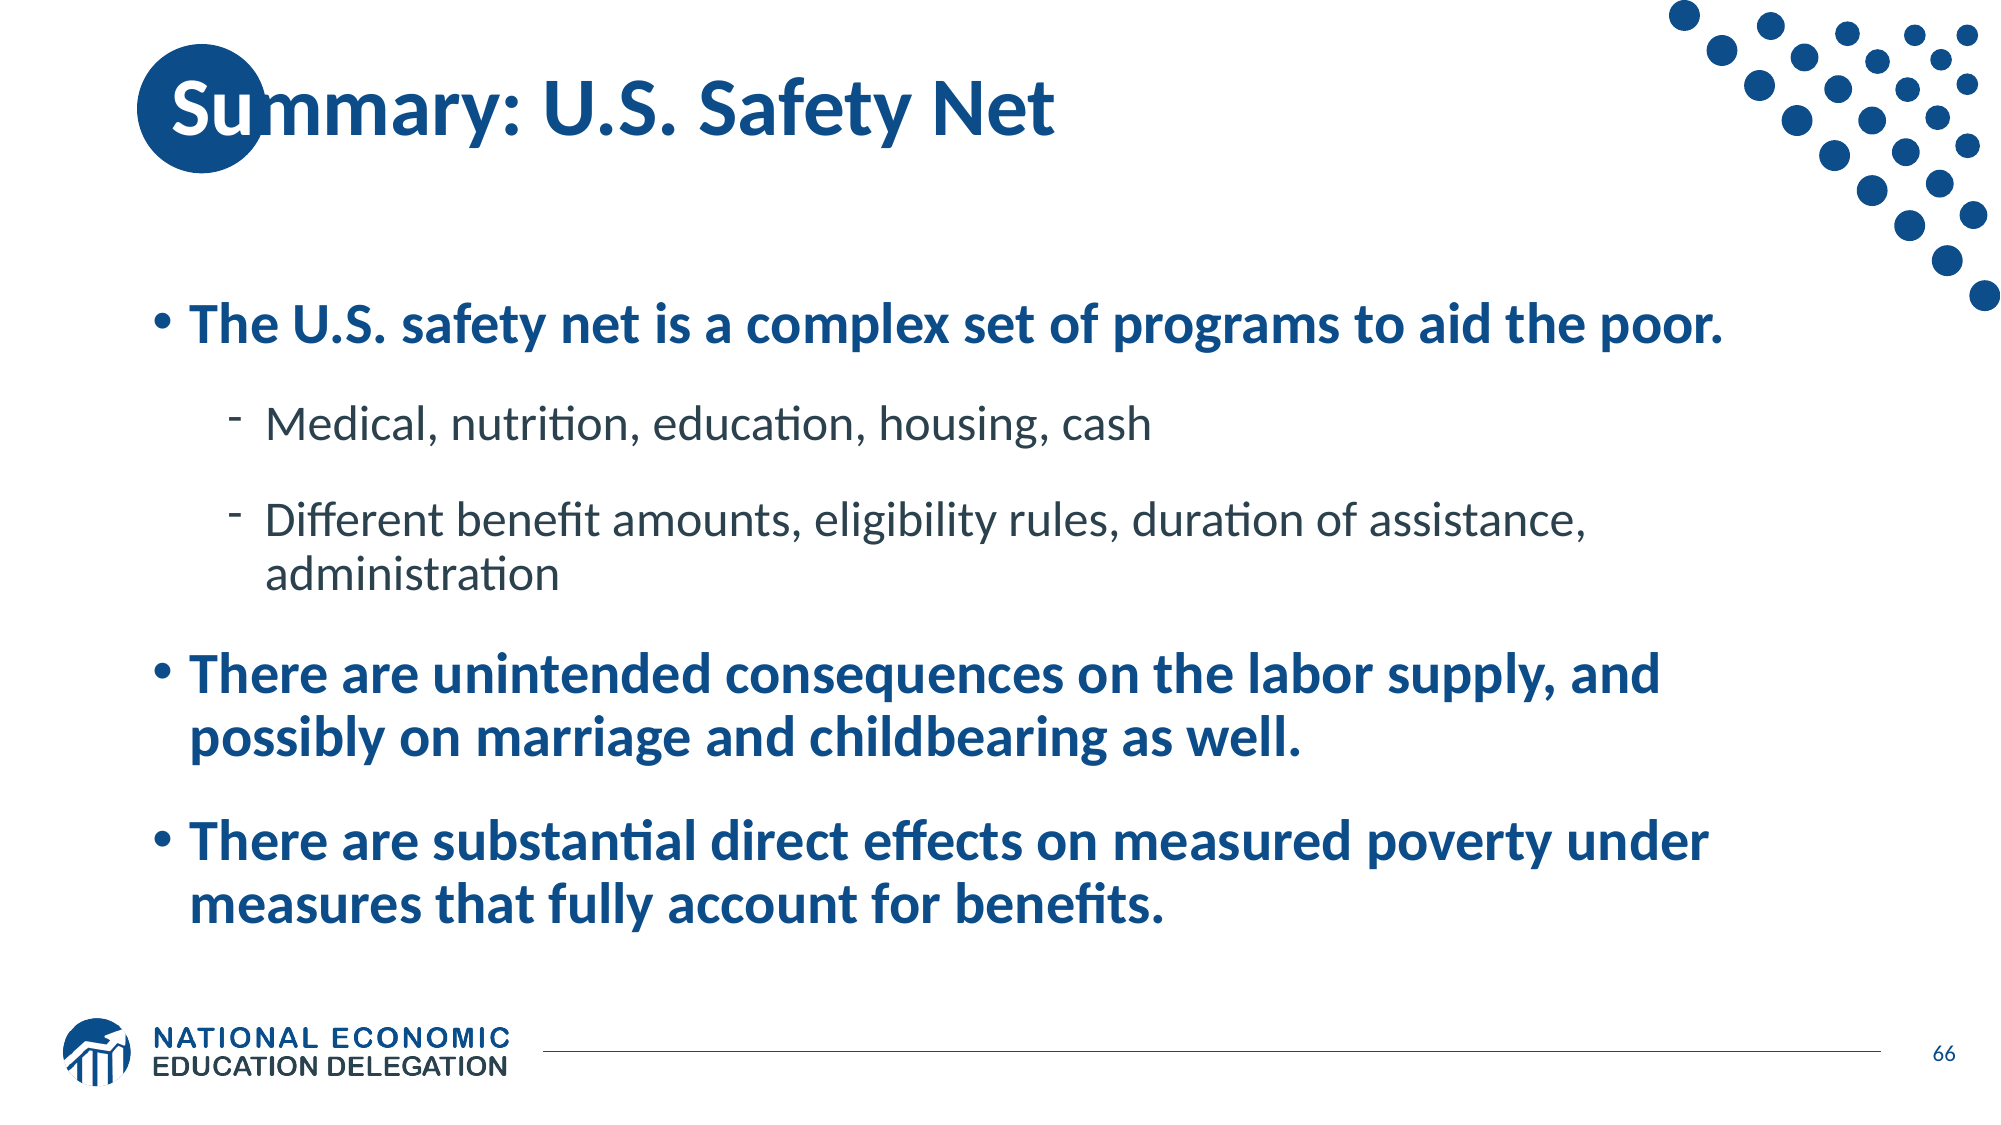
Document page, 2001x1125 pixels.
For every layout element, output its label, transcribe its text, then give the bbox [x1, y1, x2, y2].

picture [55, 1013, 520, 1091]
slide_number 66 [1521, 1022, 1972, 1082]
list The U.S. safety net is a complex set of programs to aid the poor. Medical, nutrition, education, housing, cash Different benefit amounts, eligibility rules, duration of assistance, administration There are unintended consequences on the labor supply, and possibly on marriage and childbearing as well. There are substantial direct effects on measured poverty under measures that fully account for benefits. [137, 257, 1863, 972]
title Summary: U.S. Safety Net [137, 0, 1863, 218]
